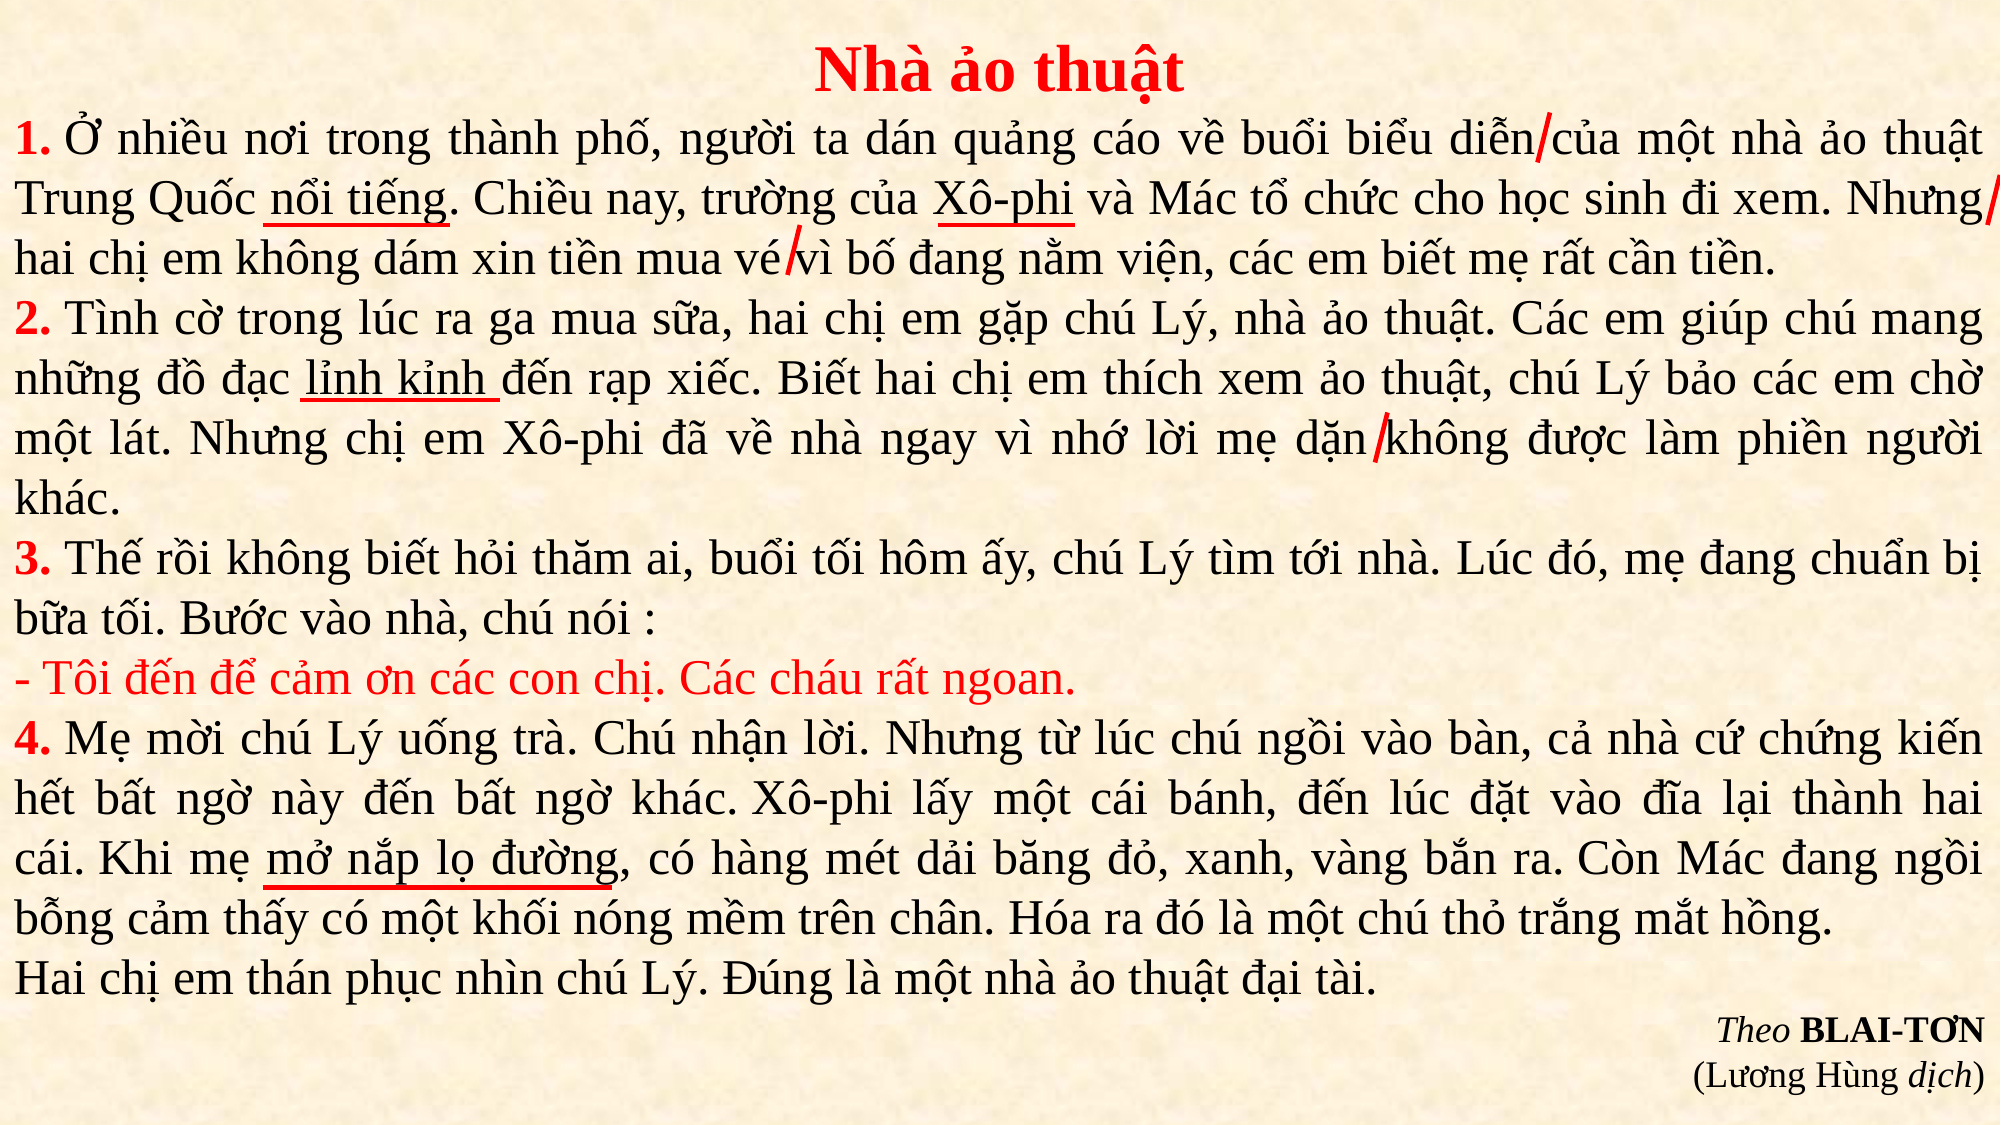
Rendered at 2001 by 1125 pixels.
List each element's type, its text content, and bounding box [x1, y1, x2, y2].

text_box Nhà ảo thuật 1. Ở nhiều nơi trong thành phố, người ta dán quảng cáo về buổi biểu diễn của một nhà ảo thuật Trung Quốc nổi tiếng. Chiều nay, trường của Xô-phi và Mác tổ chức cho học sinh đi xem. Nhưng hai chị em không dám xin tiền mua vé vì bố đang nằm viện, các em biết mẹ rất cần tiền. 2. Tình cờ trong lúc ra ga mua sữa, hai chị em gặp chú Lý, nhà ảo thuật. Các em giúp chú mang những đồ đạc lỉnh kỉnh đến rạp xiếc. Biết hai chị em thích xem ảo thuật, chú Lý bảo các em chờ một lát. Nhưng chị em Xô-phi đã về nhà ngay vì nhớ lời mẹ dặn không được làm phiền người khác. 3. Thế rồi không biết hỏi thăm ai, buổi tối hôm ấy, chú Lý tìm tới nhà. Lúc đó, mẹ đang chuẩn bị bữa tối. Bước vào nhà, chú nói : - Tôi đến để cảm ơn các con chị. Các cháu rất ngoan. 4. Mẹ mời chú Lý uống trà. Chú nhận lời. Nhưng từ lúc chú ngồi vào bàn, cả nhà cứ chứng kiến hết bất ngờ này đến bất ngờ khác. Xô-phi lấy một cái bánh, đến lúc đặt vào đĩa lại thành hai cái. Khi mẹ mở nắp lọ đường, có hàng mét dải băng đỏ, xanh, vàng bắn ra. Còn Mác đang ngồi bỗng cảm thấy có một khối nóng mềm trên chân. Hóa ra đó là một chú thỏ trắng mắt hồng. Hai chị em thán phục nhìn chú Lý. Đúng là một nhà ảo thuật đại tài. Theo BLAI-TƠN (Lương Hùng dịch) [0, 0, 2000, 1125]
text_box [1987, 174, 2000, 226]
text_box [787, 224, 801, 276]
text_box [1374, 412, 1388, 463]
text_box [1537, 112, 1551, 163]
